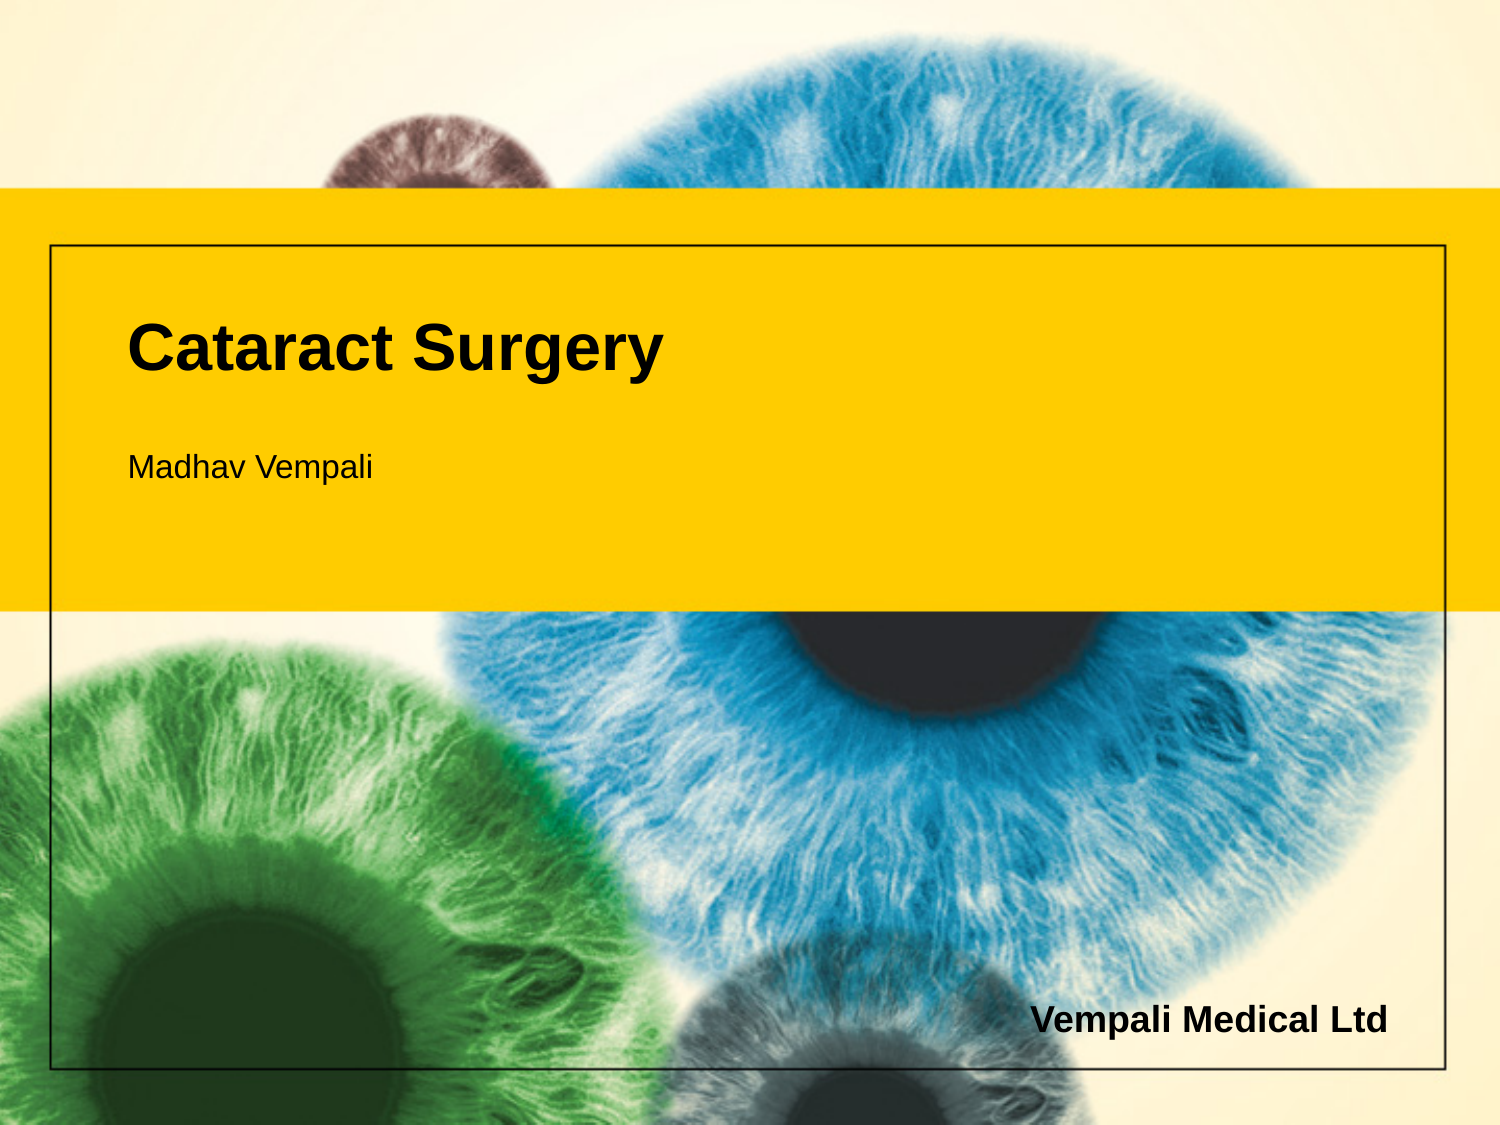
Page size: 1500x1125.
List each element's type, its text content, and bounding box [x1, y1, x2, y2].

picture [0, 0, 1500, 1125]
text_box Vempali Medical Ltd [1015, 987, 1404, 1048]
title Cataract Surgery [112, 275, 1150, 413]
subtitle Madhav Vempali [112, 437, 1138, 513]
